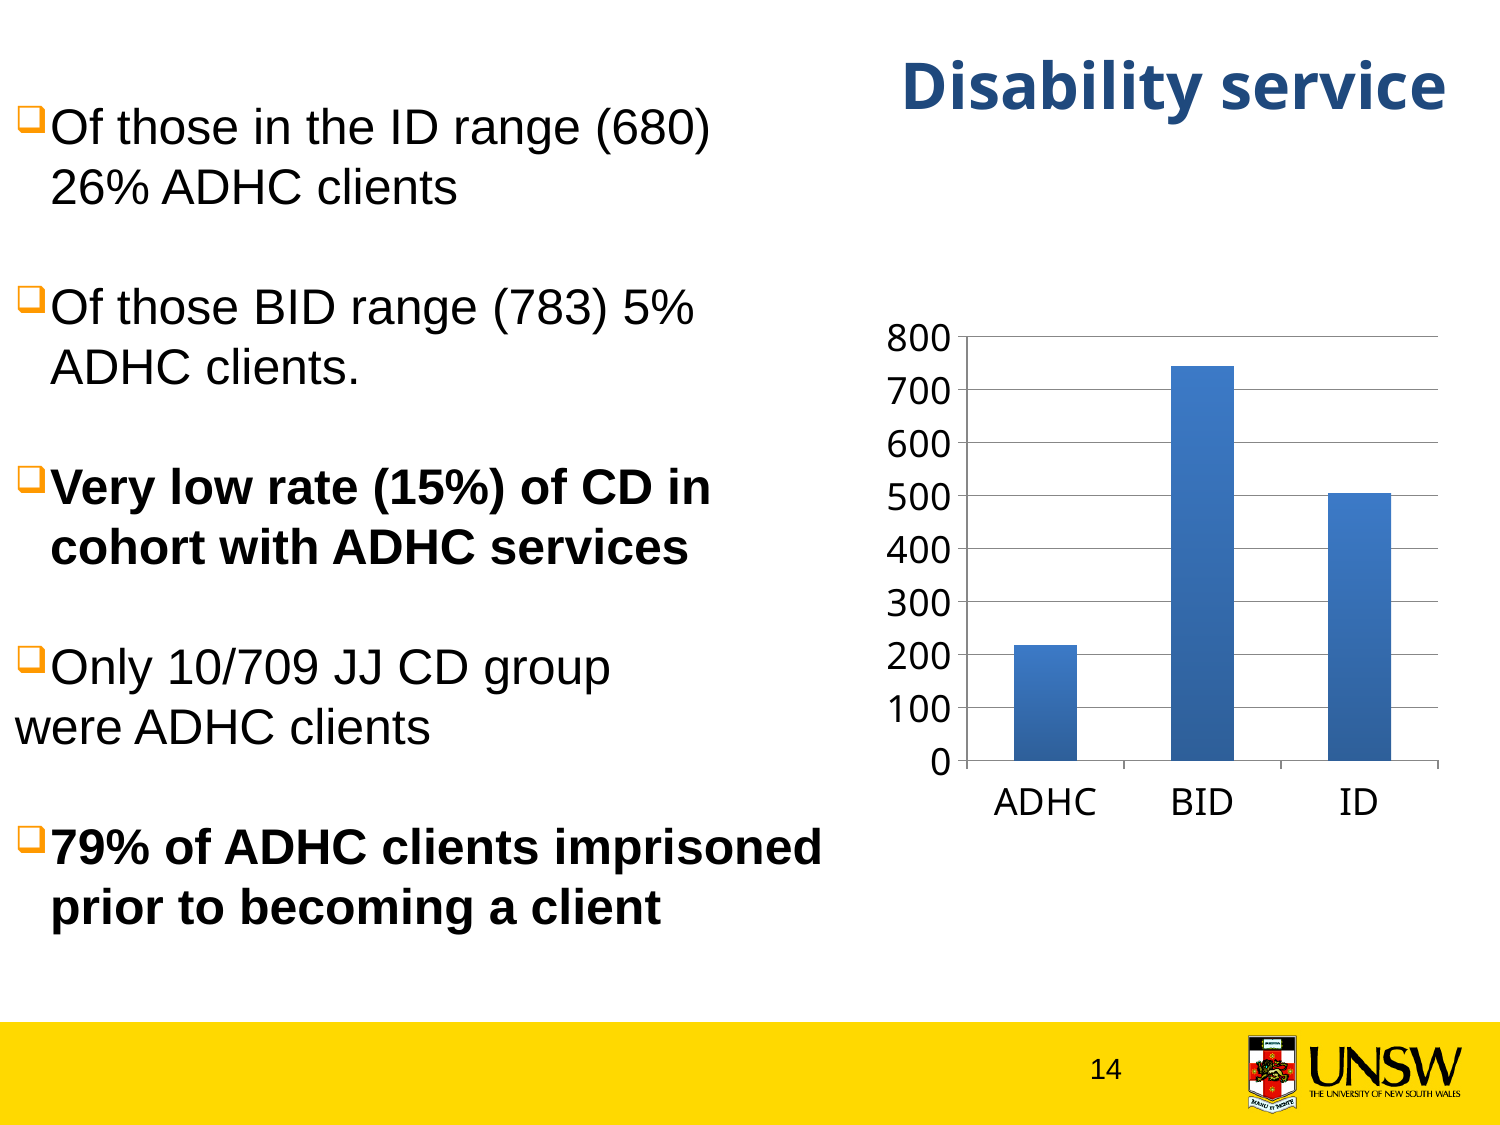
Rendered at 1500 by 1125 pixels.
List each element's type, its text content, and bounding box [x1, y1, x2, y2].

slide_number 14 [1074, 1042, 1425, 1103]
title Disability service [650, 37, 1463, 200]
text_box Of those in the ID range (680) 26% ADHC clients Of those BID range (783) 5% ADHC clients. Very low rate (15%) of CD in cohort with ADHC services Only 10/709 JJ CD group were ADHC clients 79% of ADHC clients imprisoned prior to becoming a client [0, 87, 850, 943]
picture [0, 1022, 1500, 1125]
chart [874, 299, 1450, 838]
